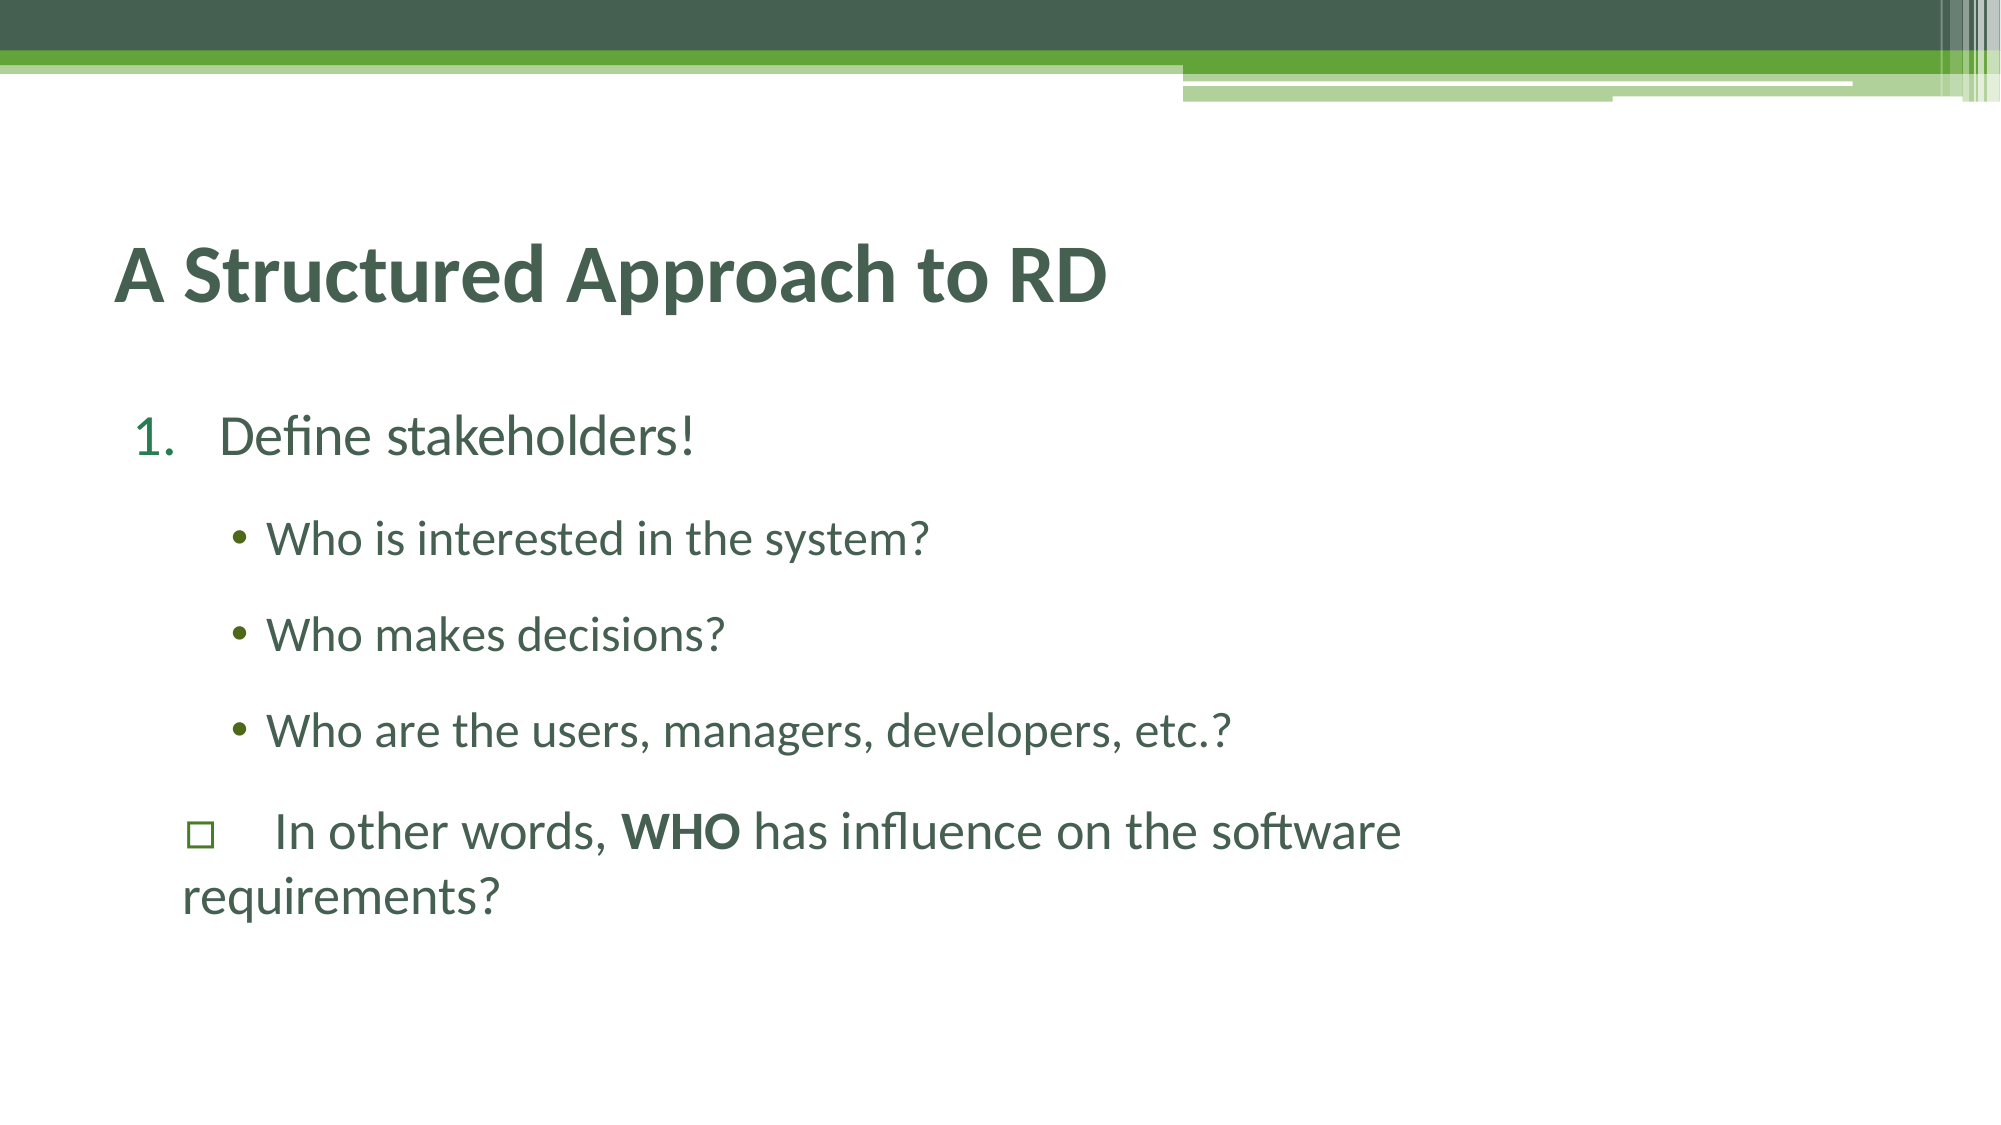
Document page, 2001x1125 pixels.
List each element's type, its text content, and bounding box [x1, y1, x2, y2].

title A Structured Approach to RD [112, 217, 1116, 408]
text_box 1. Define stakeholders! 🞄 Who is interested in the system? 🞄 Who makes decisions? 🞄 Who are the users, managers, developers, etc.? ▫ In other words, WHO has influence on the software requirements? [130, 394, 1692, 926]
